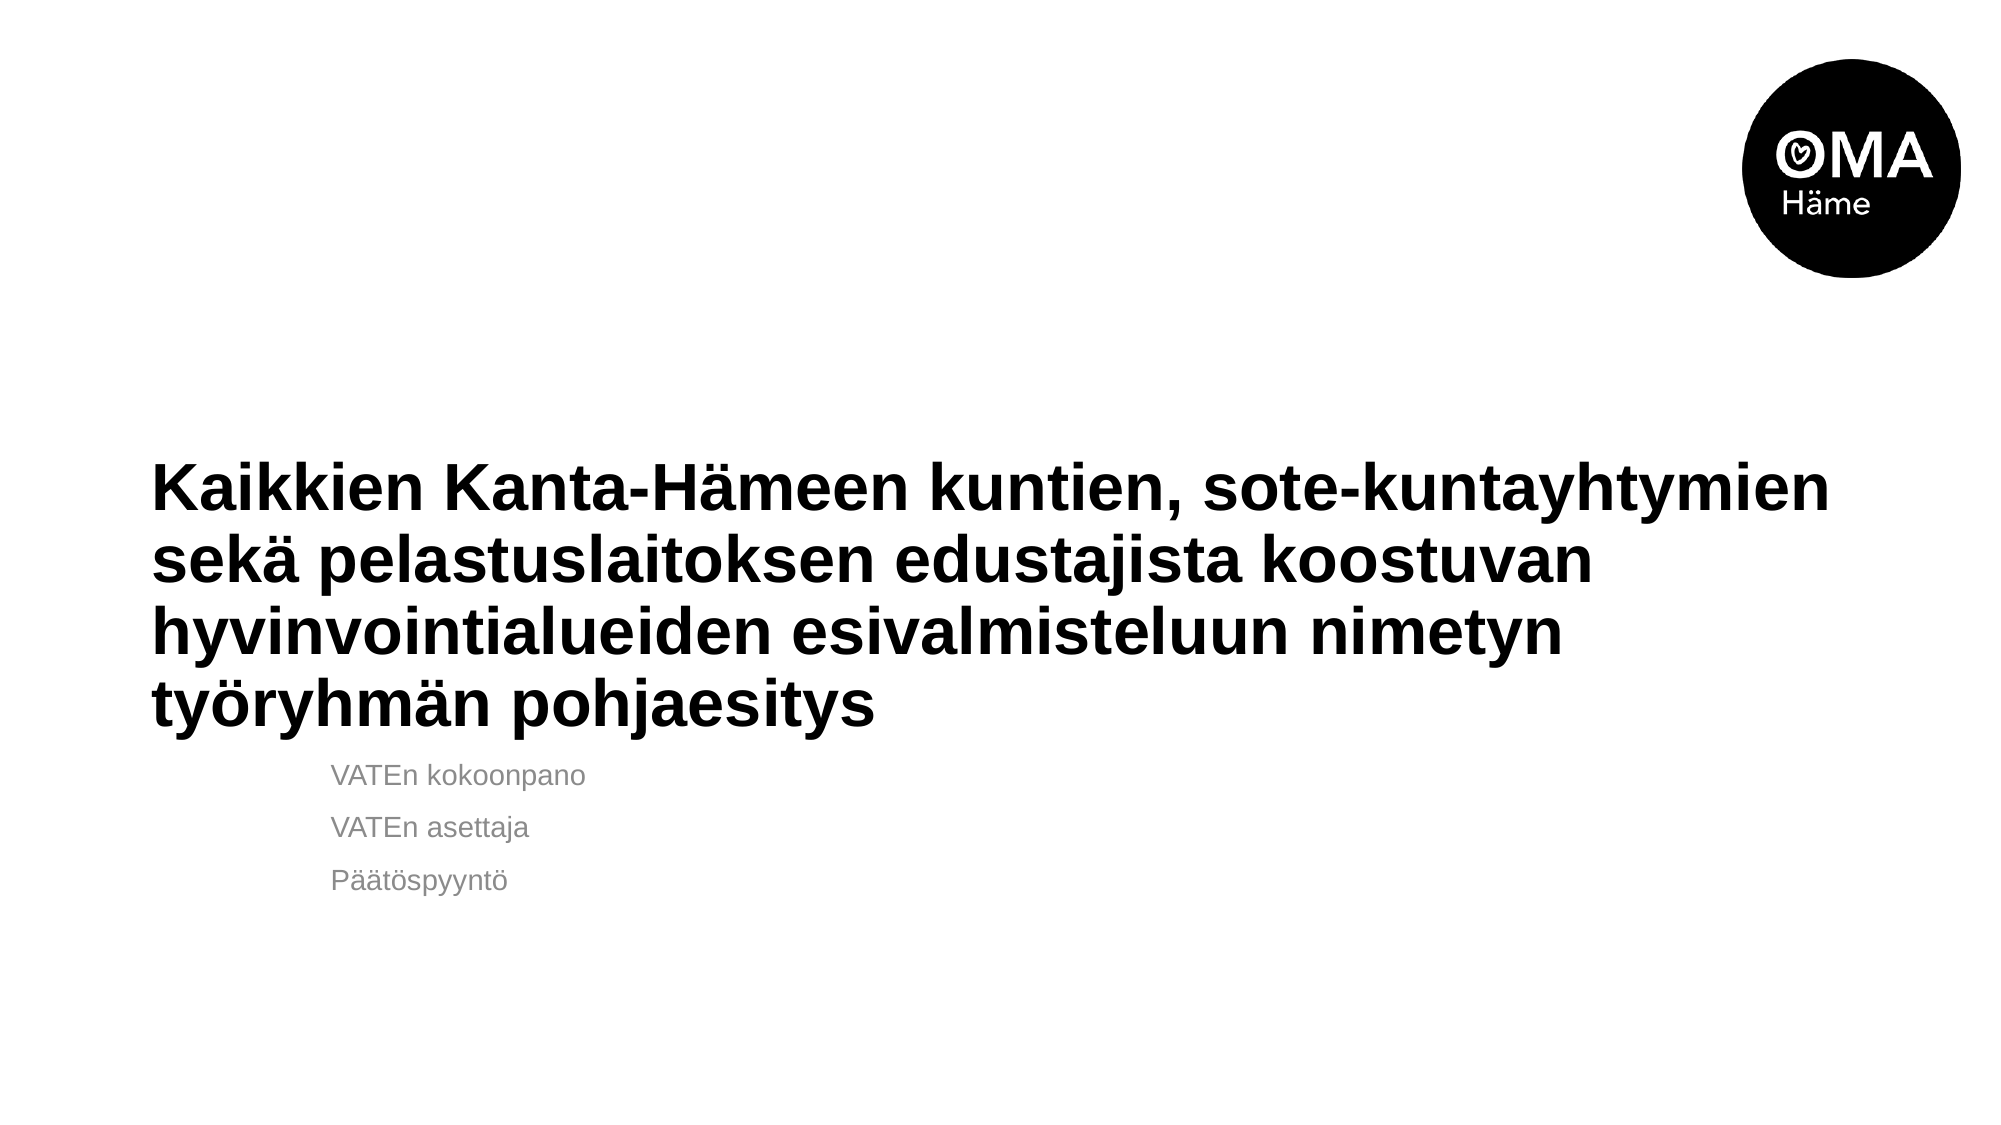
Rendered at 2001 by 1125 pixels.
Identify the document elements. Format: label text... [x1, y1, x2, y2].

list VATEn kokoonpano VATEn asettaja Päätöspyyntö [315, 752, 1862, 888]
picture [1742, 59, 1961, 278]
title Kaikkien Kanta-Hämeen kuntien, sote-kuntayhtymien sekä pelastuslaitoksen edustajista koostuvan hyvinvointialueiden esivalmisteluun nimetyn työryhmän pohjaesitys [136, 280, 1862, 749]
